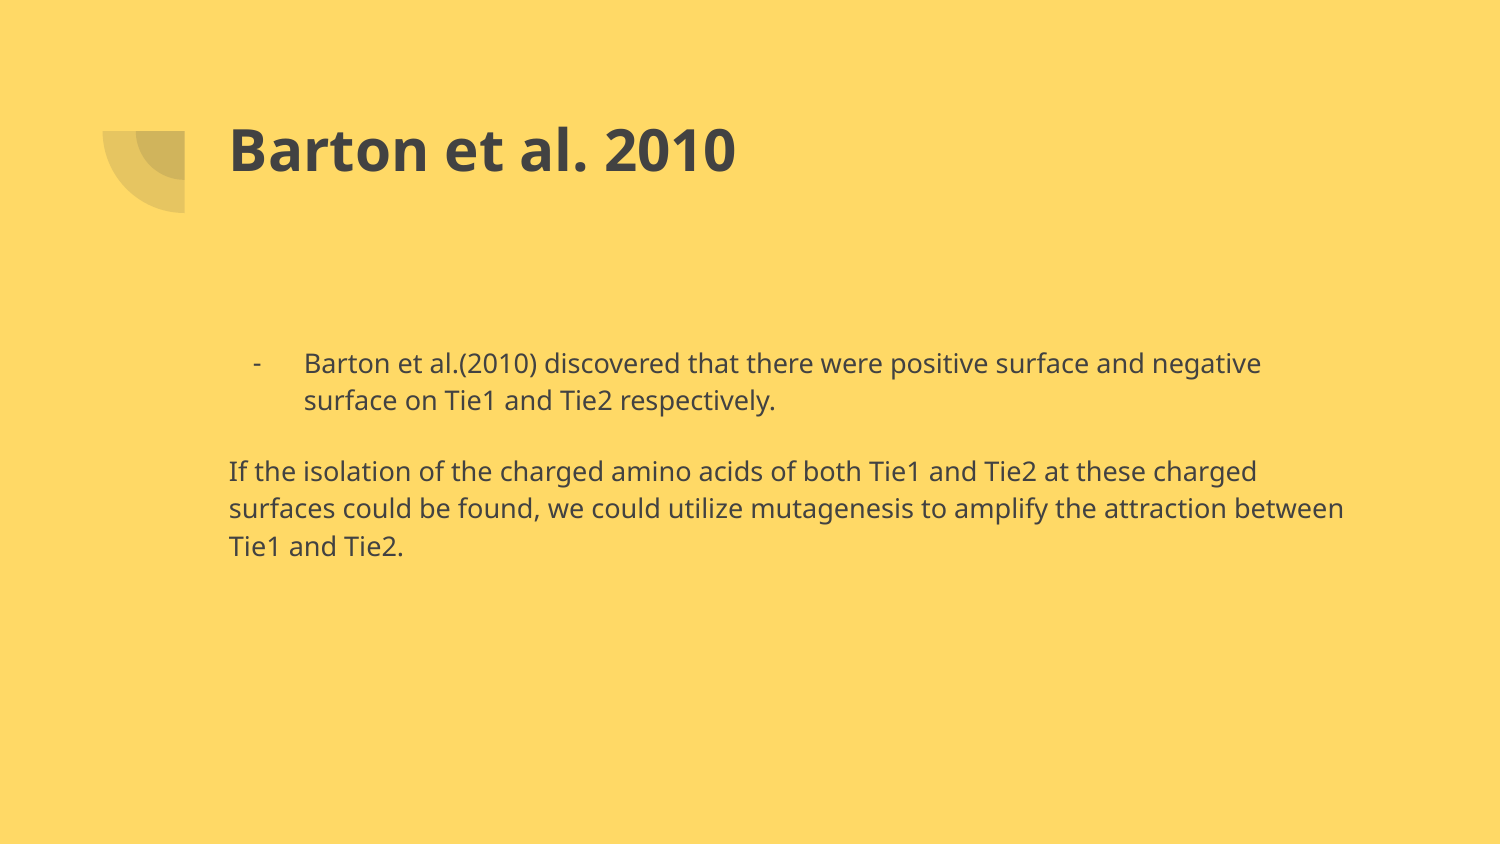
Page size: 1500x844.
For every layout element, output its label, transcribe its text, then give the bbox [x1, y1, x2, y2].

list Barton et al.(2010) discovered that there were positive surface and negative surface on Tie1 and Tie2 respectively. If the isolation of the charged amino acids of both Tie1 and Tie2 at these charged surfaces could be found, we could utilize mutagenesis to amplify the attraction between Tie1 and Tie2. [213, 326, 1368, 744]
title Barton et al. 2010 [213, 98, 1368, 263]
